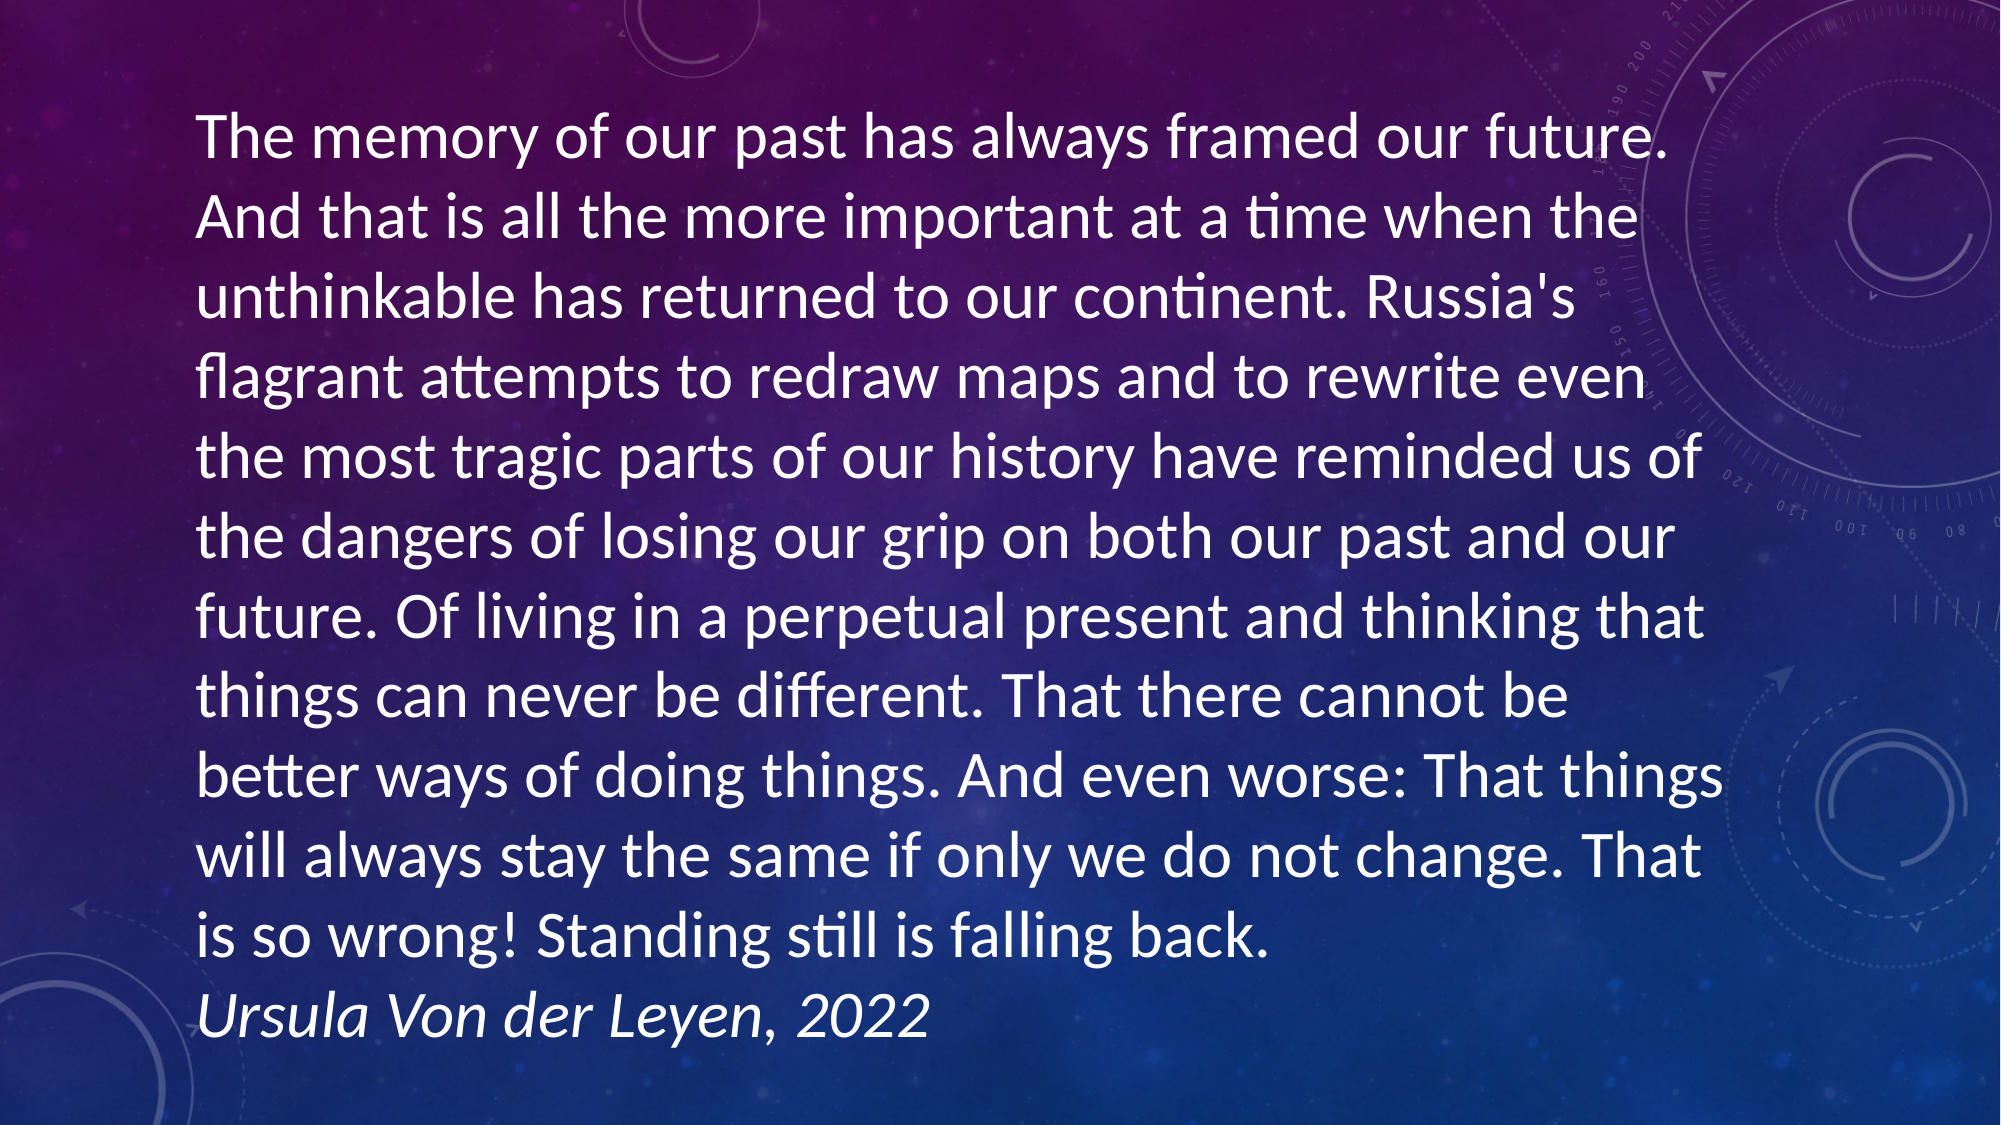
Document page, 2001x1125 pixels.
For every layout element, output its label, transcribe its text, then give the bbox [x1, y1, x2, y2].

picture [0, 0, 2001, 1125]
text_box The memory of our past has always framed our future. And that is all the more important at a time when the unthinkable has returned to our continent. Russia's flagrant attempts to redraw maps and to rewrite even the most tragic parts of our history have reminded us of the dangers of losing our grip on both our past and our future. Of living in a perpetual present and thinking that things can never be different. That there cannot be better ways of doing things. And even worse: That things will always stay the same if only we do not change. That is so wrong! Standing still is falling back. Ursula Von der Leyen, 2022 [180, 84, 1760, 1059]
